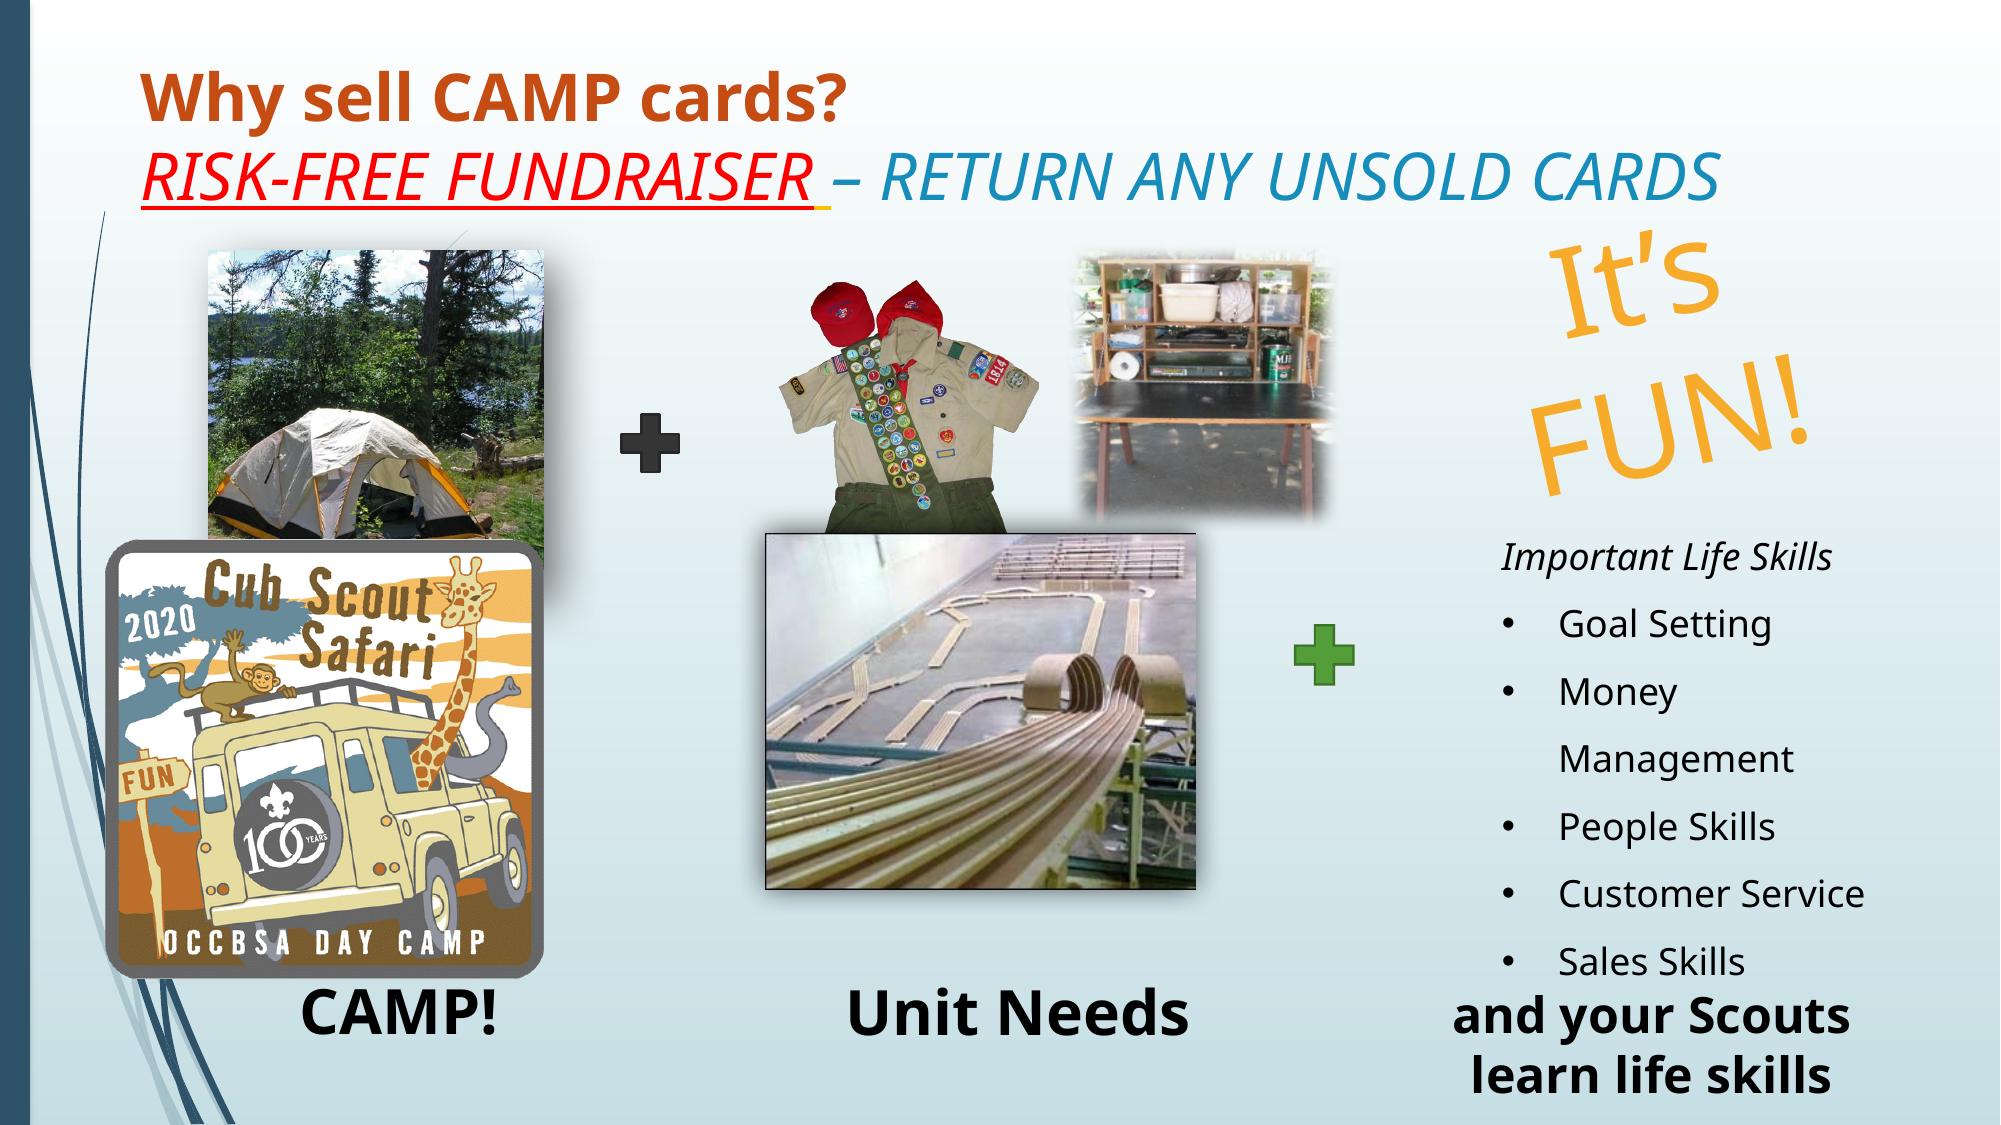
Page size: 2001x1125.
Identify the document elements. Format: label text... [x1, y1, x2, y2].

text_box It’s FUN! [1346, 134, 1961, 560]
text_box and your Scouts learn life skills [1398, 977, 1906, 1109]
text_box [620, 413, 680, 473]
picture [104, 250, 544, 979]
text_box Important Life Skills Goal Setting Money Management People Skills Customer Service Sales Skills [1486, 525, 1937, 991]
text_box CAMP! [157, 966, 641, 1053]
picture [1293, 623, 1355, 686]
title Why sell CAMP cards? RISK-FREE FUNDRAISER – RETURN ANY UNSOLD CARDS [125, 47, 1937, 225]
text_box Unit Needs [825, 967, 1210, 1054]
picture [765, 243, 1342, 890]
